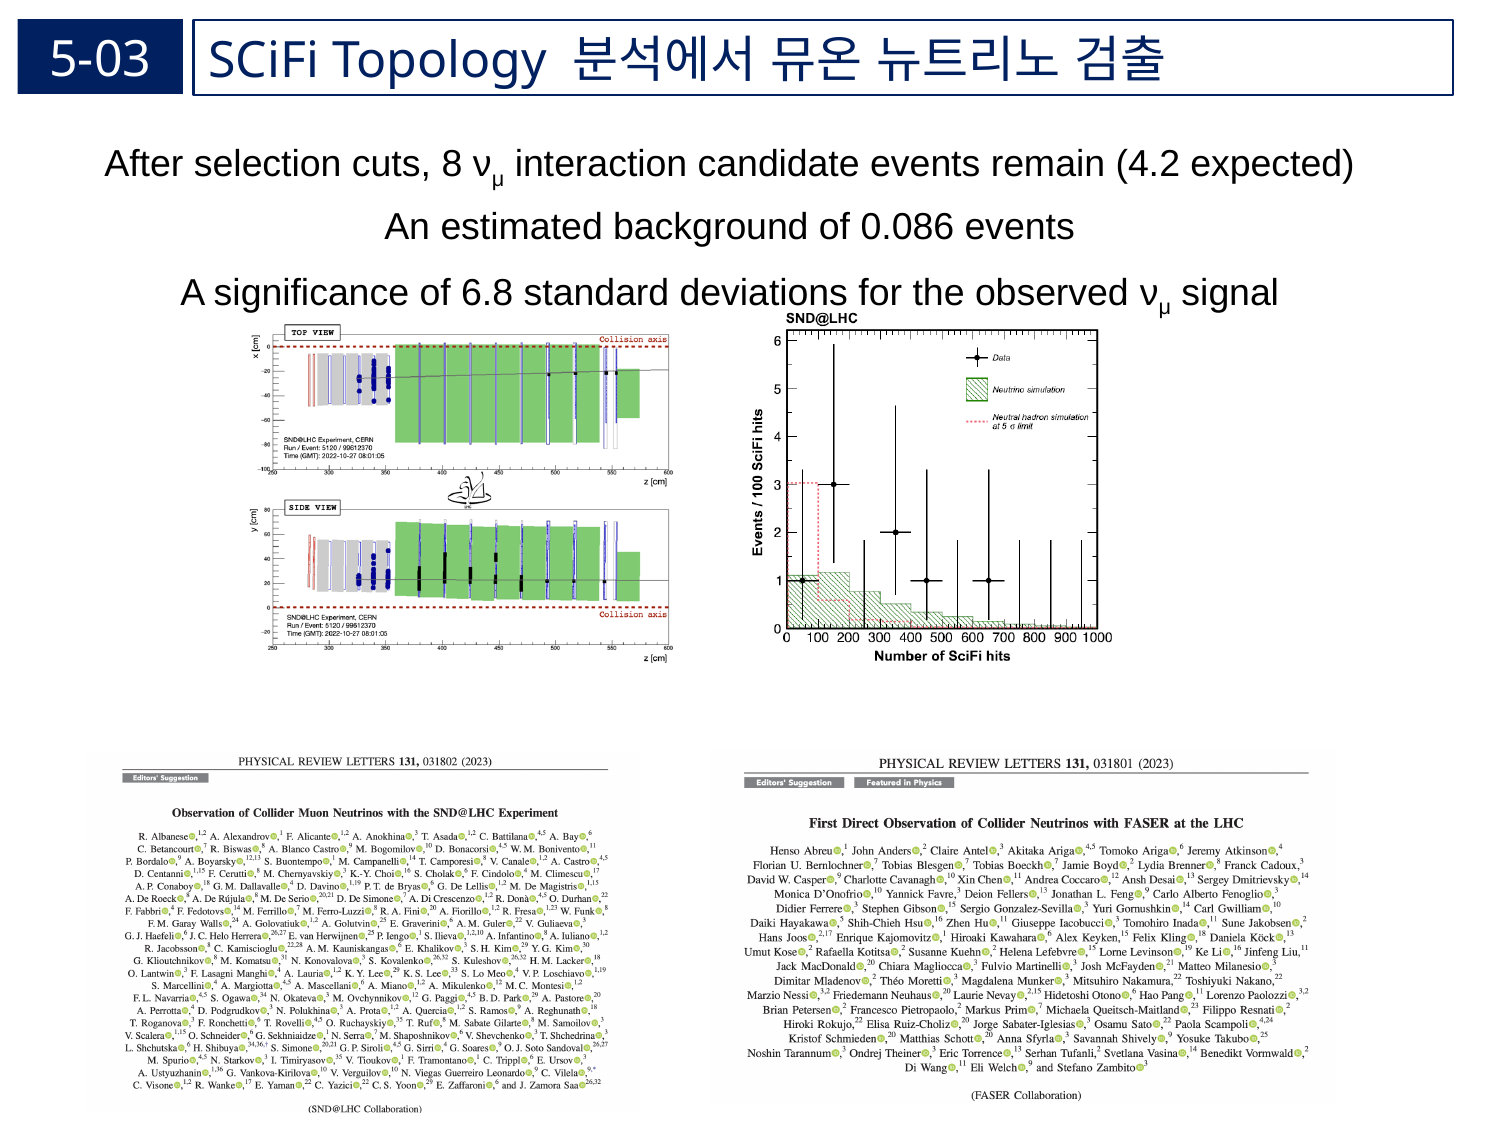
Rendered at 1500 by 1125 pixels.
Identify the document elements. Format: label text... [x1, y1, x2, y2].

text_box SCiFi Topology 분석에서 뮤온 뉴트리노 검출 [193, 20, 1453, 95]
picture [709, 749, 1337, 1103]
text_box 5-03 [17, 19, 183, 94]
text_box After selection cuts, 8 νμ interaction candidate events remain (4.2 expected) An estimated background of 0.086 events A significance of 6.8 standard deviations for the observed νμ signal [54, 140, 1405, 793]
picture [245, 320, 681, 669]
picture [83, 749, 642, 1113]
picture [736, 307, 1121, 669]
